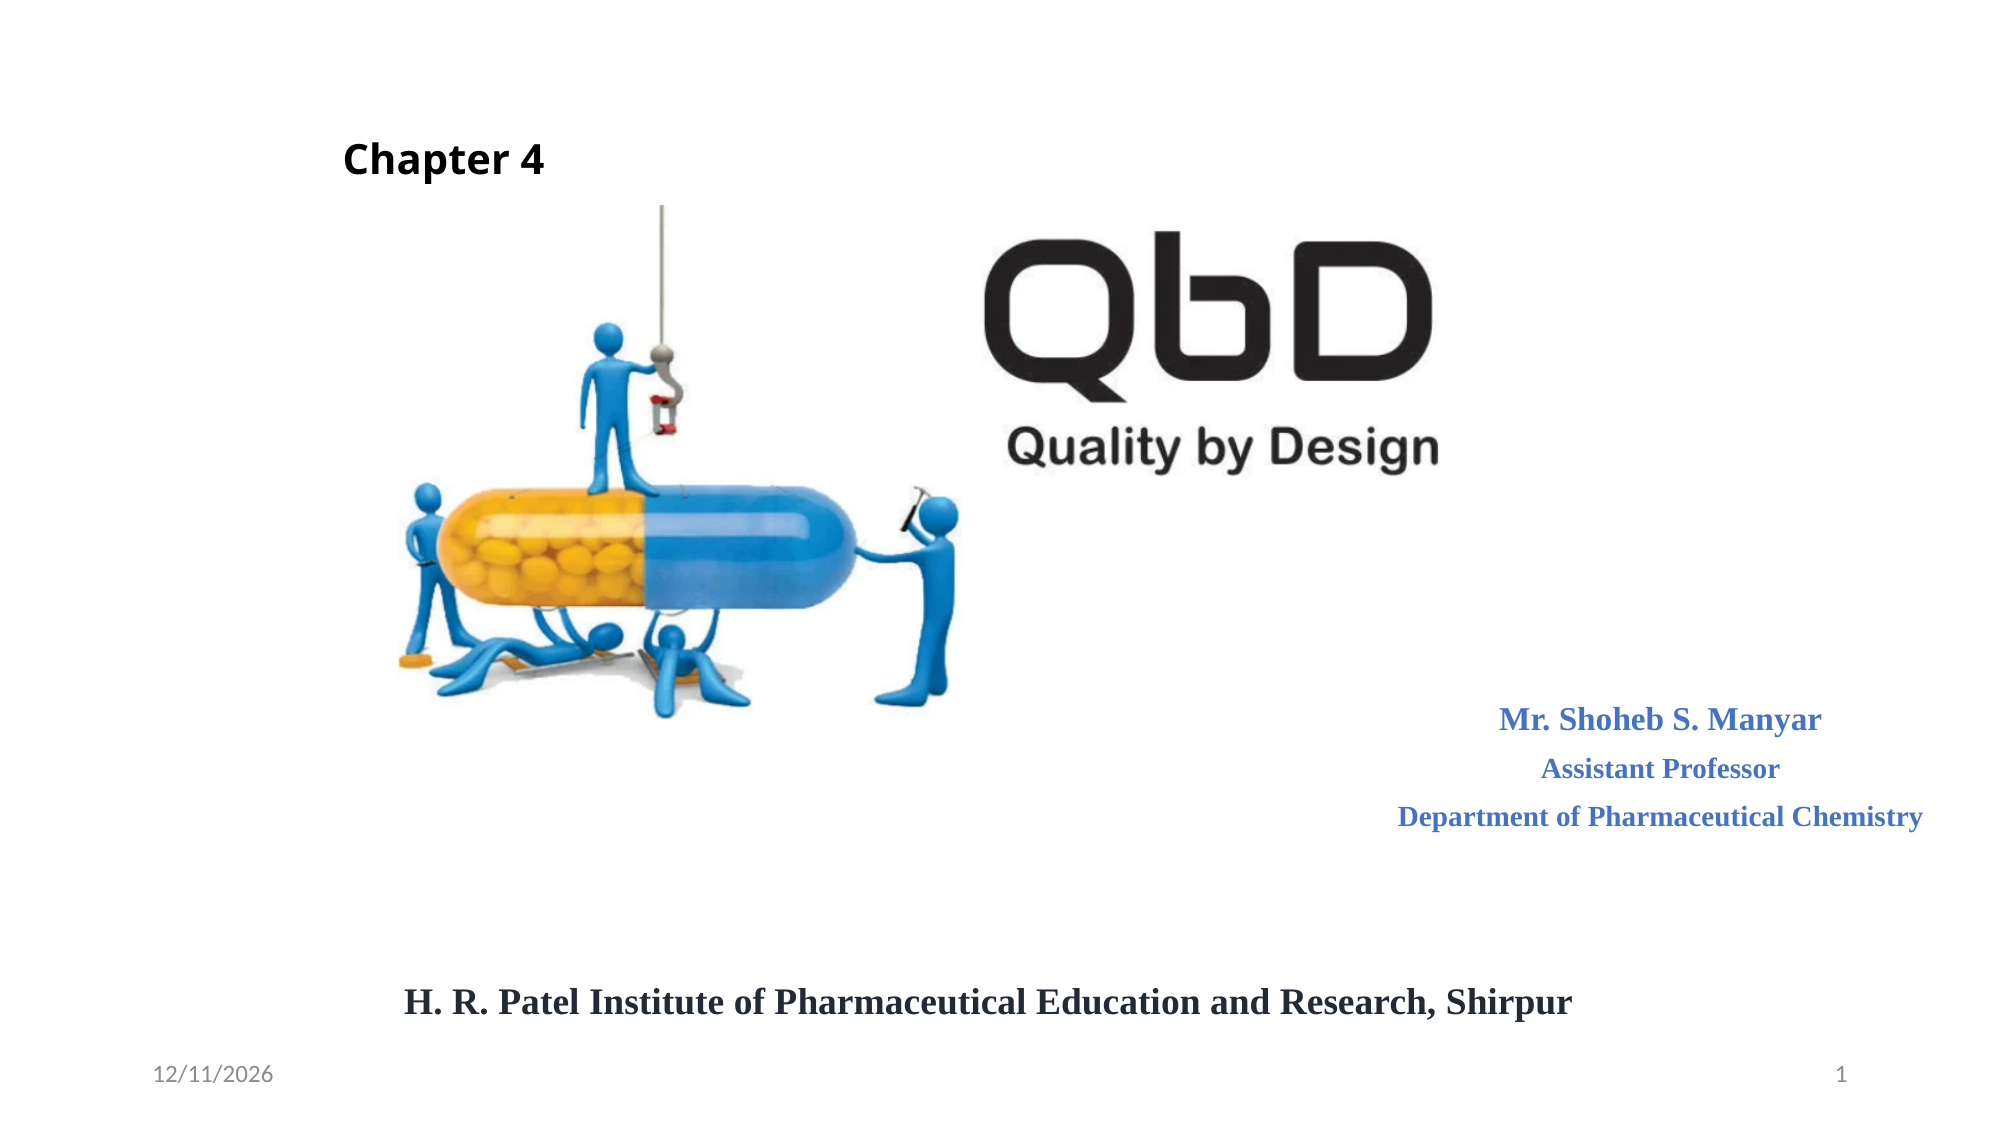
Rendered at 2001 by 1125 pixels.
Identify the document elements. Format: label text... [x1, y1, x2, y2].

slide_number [137, 1042, 588, 1103]
text_box Chapter 4 [258, 125, 629, 190]
slide_number 1 [1412, 1042, 1863, 1103]
picture [367, 190, 1467, 745]
text_box H. R. Patel Institute of Pharmaceutical Education and Research, Shirpur [168, 969, 1781, 1030]
text_box Mr. Shoheb S. Manyar Assistant Professor Department of Pharmaceutical Chemistry [1321, 690, 2000, 858]
